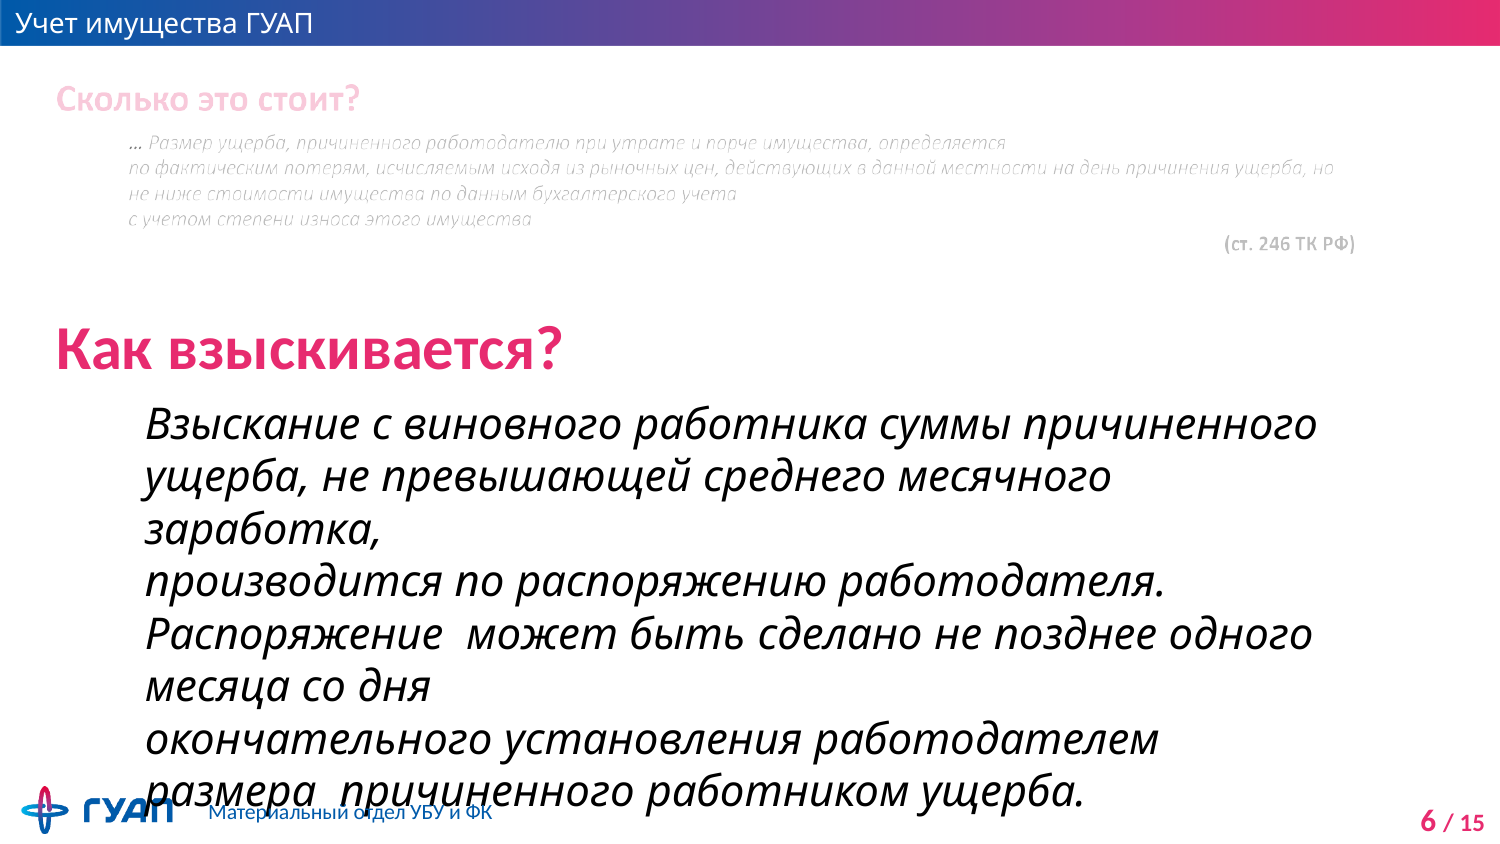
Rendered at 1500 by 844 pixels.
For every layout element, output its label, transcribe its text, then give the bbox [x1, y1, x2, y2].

picture [57, 84, 359, 111]
picture [20, 786, 173, 834]
picture [129, 185, 736, 204]
picture [0, 0, 1500, 46]
text_box Учет имущества ГУАП [12, 3, 728, 40]
picture [1224, 235, 1355, 254]
picture [129, 214, 531, 229]
title Как взыскивается? [54, 305, 713, 448]
text_box 6 / 15 [1414, 805, 1488, 844]
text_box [129, 134, 1333, 179]
text_box Взыскание с виновного работника суммы причиненного ущерба, не превышающей среднего месячного заработка, производится по распоряжению работодателя. Распоряжение может быть сделано не позднее одного месяца со дня окончательного установления работодателем размера причиненного работником ущерба. [142, 393, 1344, 816]
footer Материальный отдел УБУ и ФК [206, 800, 496, 844]
